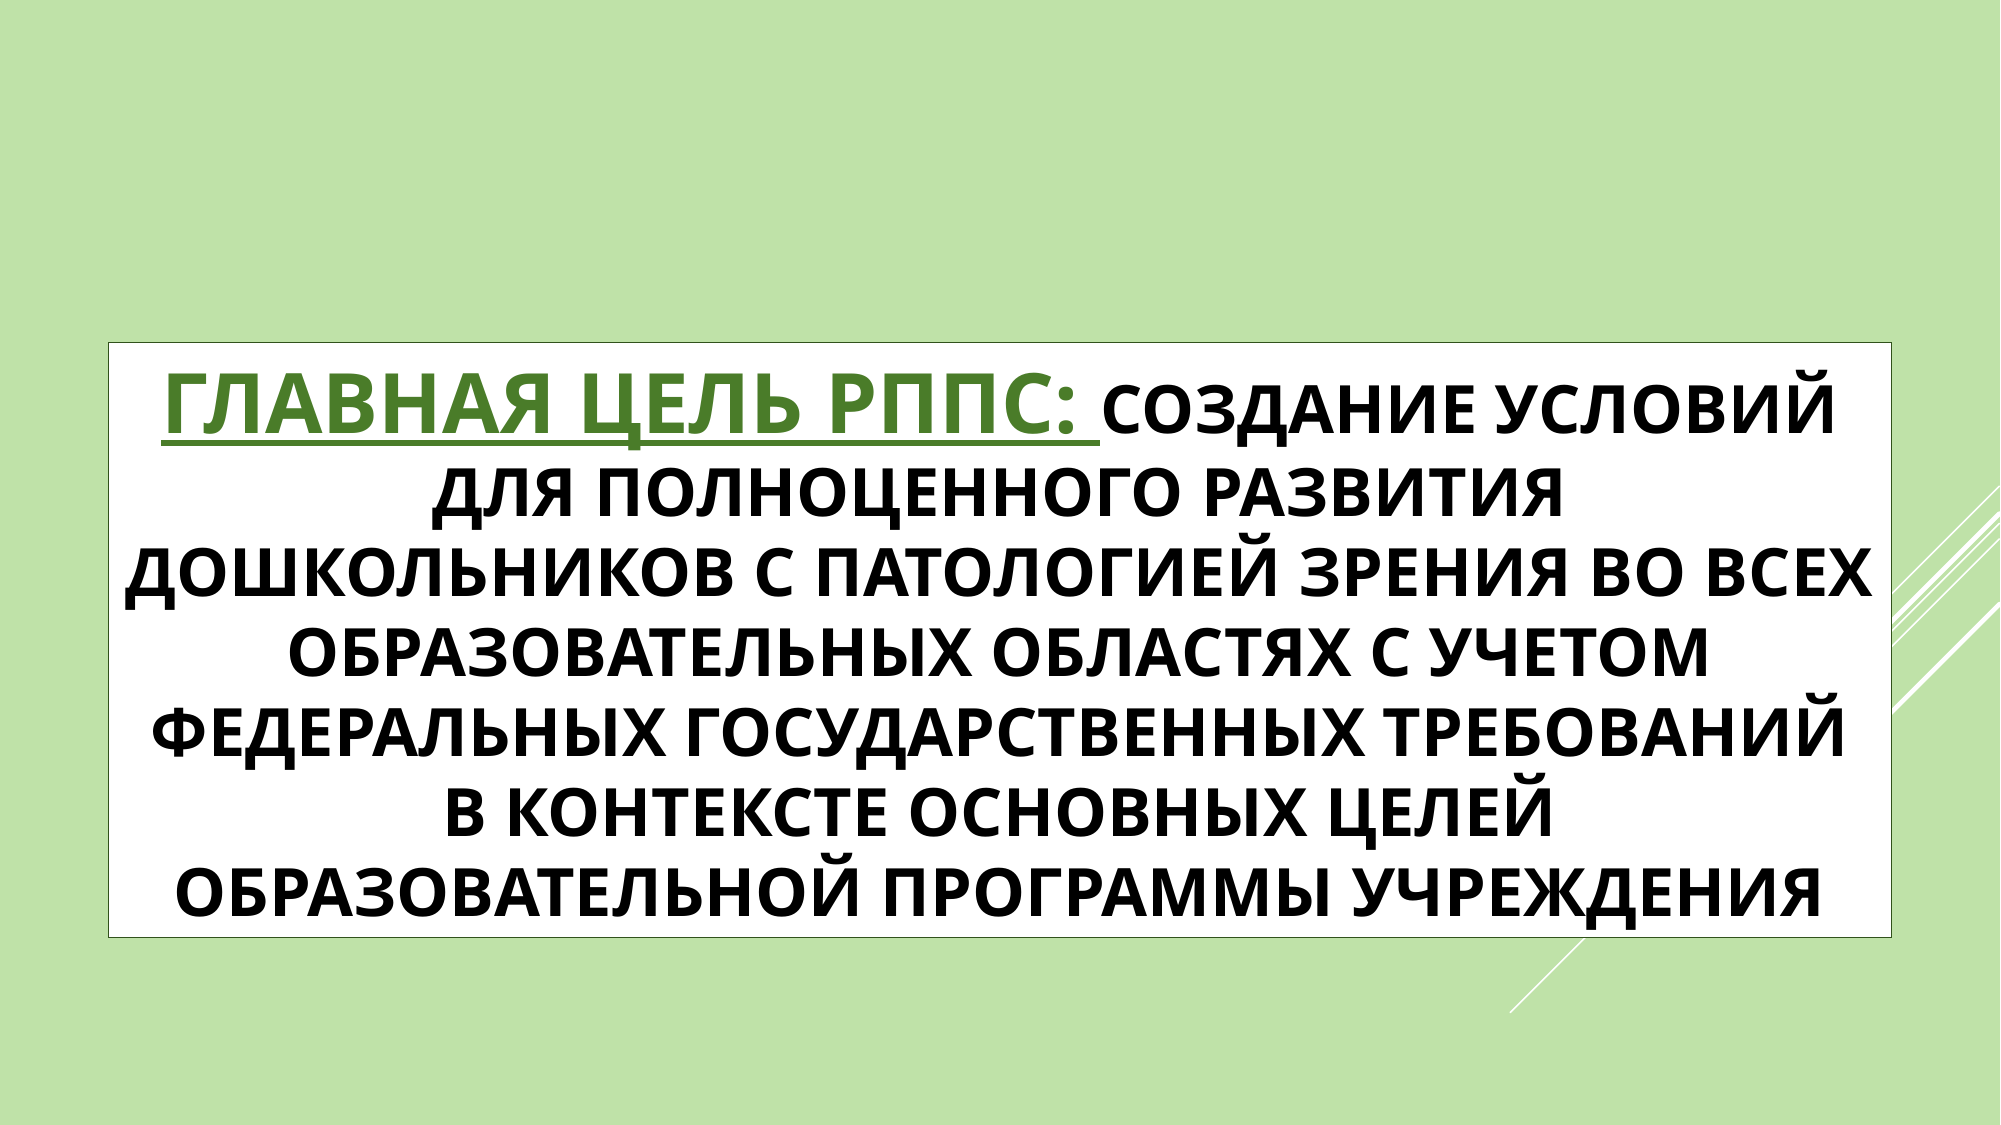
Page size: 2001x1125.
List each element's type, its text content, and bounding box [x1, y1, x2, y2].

text_box Главная цель РППС: создание условий для полноценного развития дошкольников с патологией зрения во всех образовательных областях с учетом федеральных государственных требований в контексте основных целей образовательной программы учреждения [108, 342, 1892, 938]
